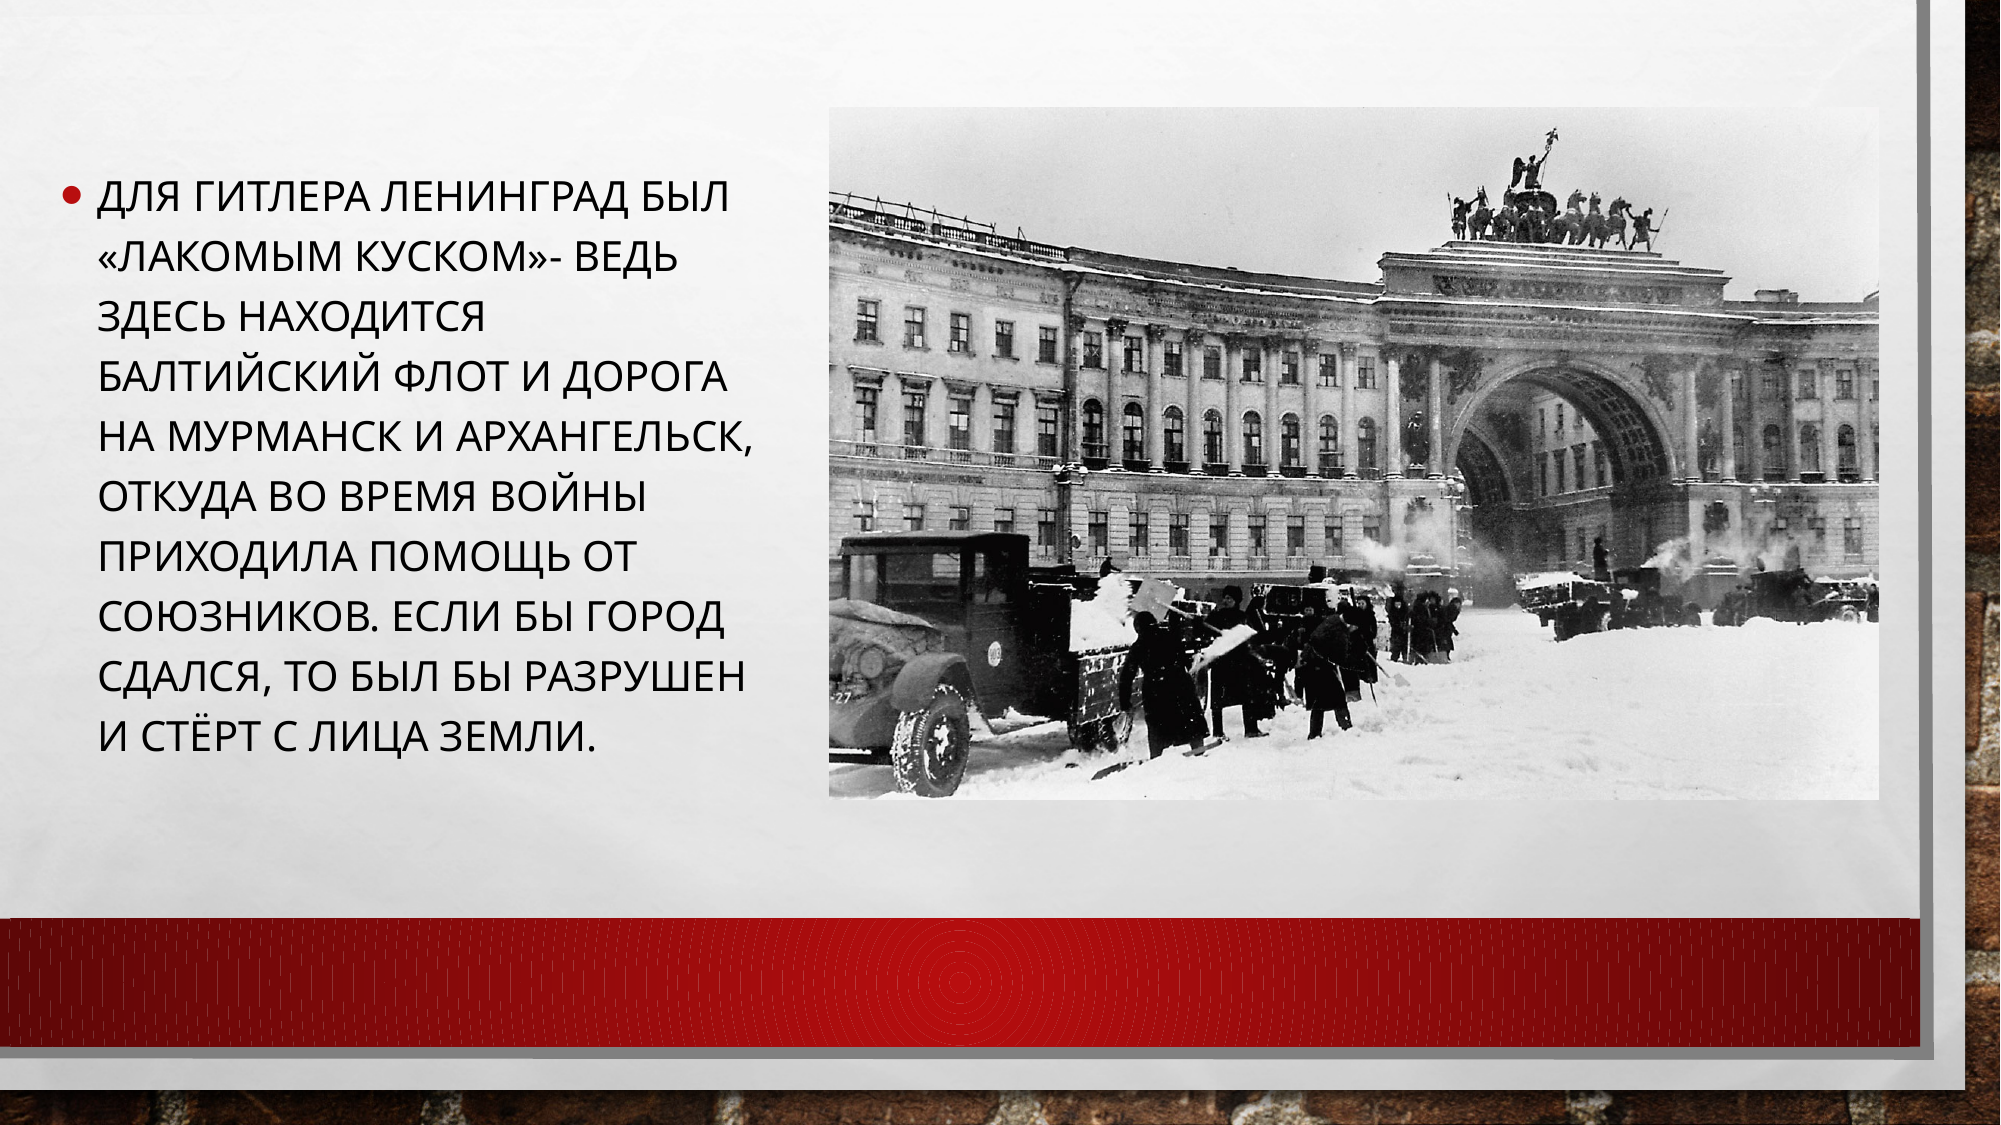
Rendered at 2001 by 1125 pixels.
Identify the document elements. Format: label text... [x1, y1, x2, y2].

picture [0, 0, 2000, 1125]
list Для Гитлера Ленинград был «лакомым куском»- ведь здесь находится Балтийский флот и дорога на Мурманск и Архангельск, откуда во время войны приходила помощь от союзников. если бы город сдался, то был бы разрушен и стёрт с лица земли. [45, 37, 786, 882]
picture [829, 107, 1879, 800]
